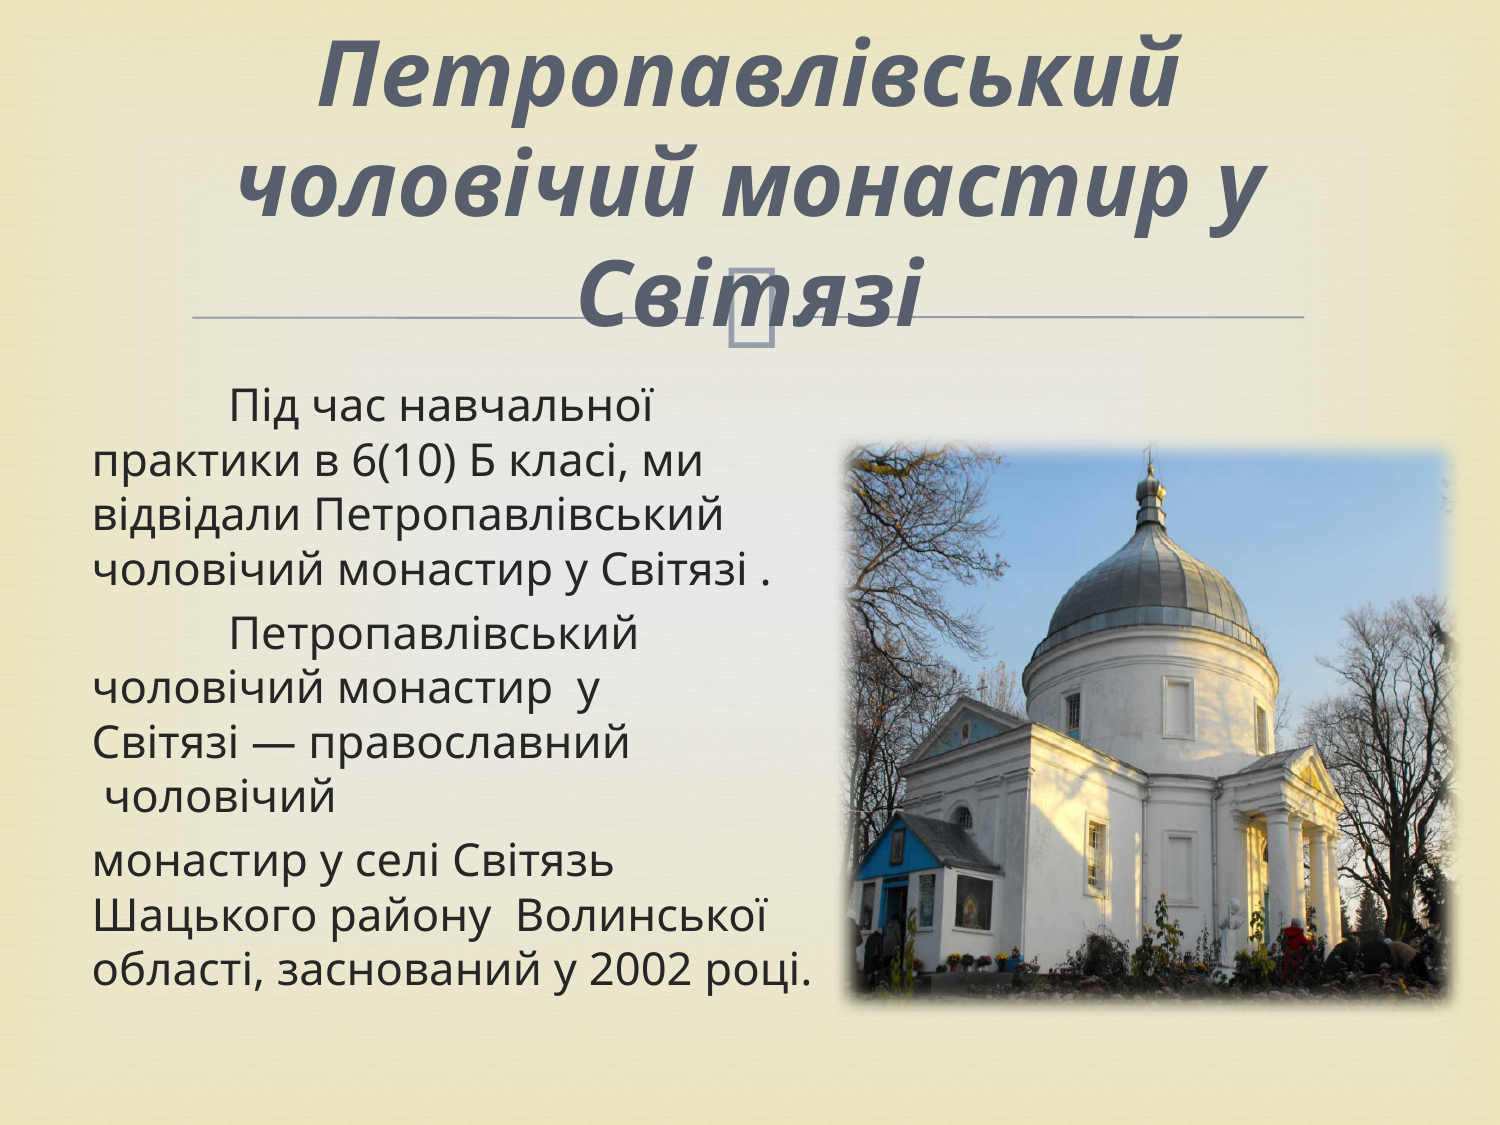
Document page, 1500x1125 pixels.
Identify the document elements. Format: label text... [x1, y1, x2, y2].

list Під час навчальної практики в 6(10) Б класі, ми відвідали Петропавлівський чоловічий монастир у Світязі . Петропавлівський чоловічий монастир у Світязі — православний чоловічий монастир у селі Світязь Шацького району Волинської області, заснований у 2002 році. [76, 368, 833, 1024]
title Петропавлівський чоловічий монастир у Світязі [112, 93, 1386, 267]
picture [832, 432, 1465, 1018]
